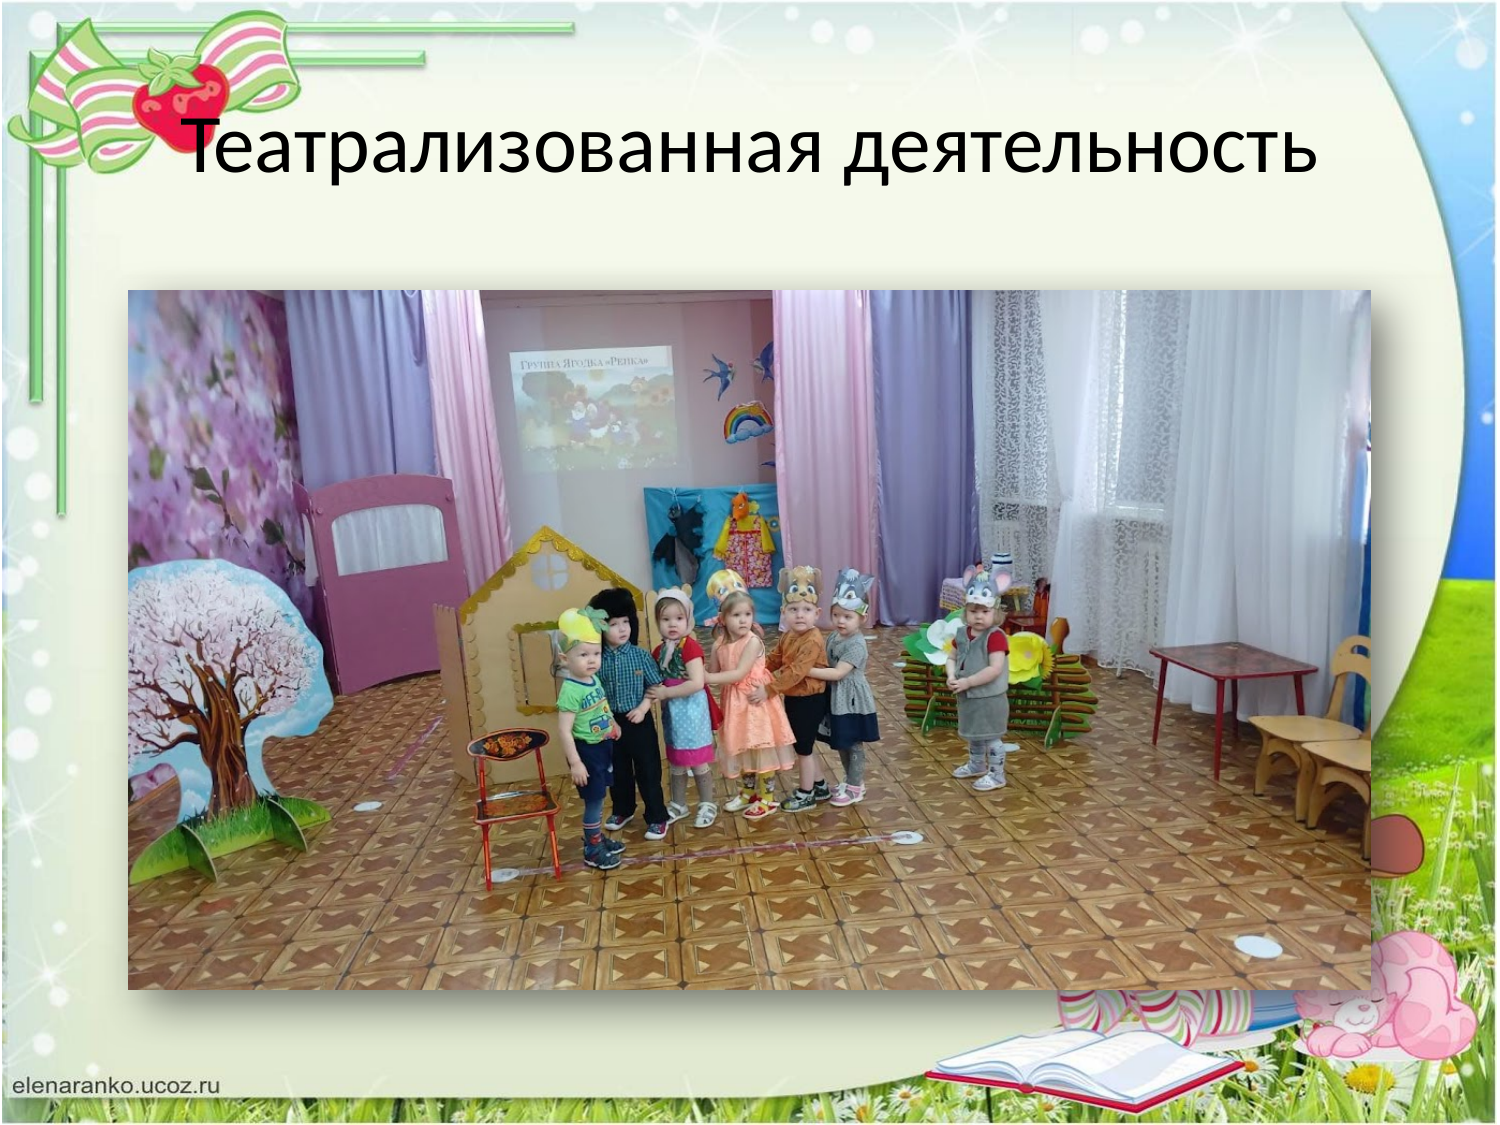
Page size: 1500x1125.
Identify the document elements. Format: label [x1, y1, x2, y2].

picture [2, 0, 1498, 1125]
list [128, 290, 1372, 990]
